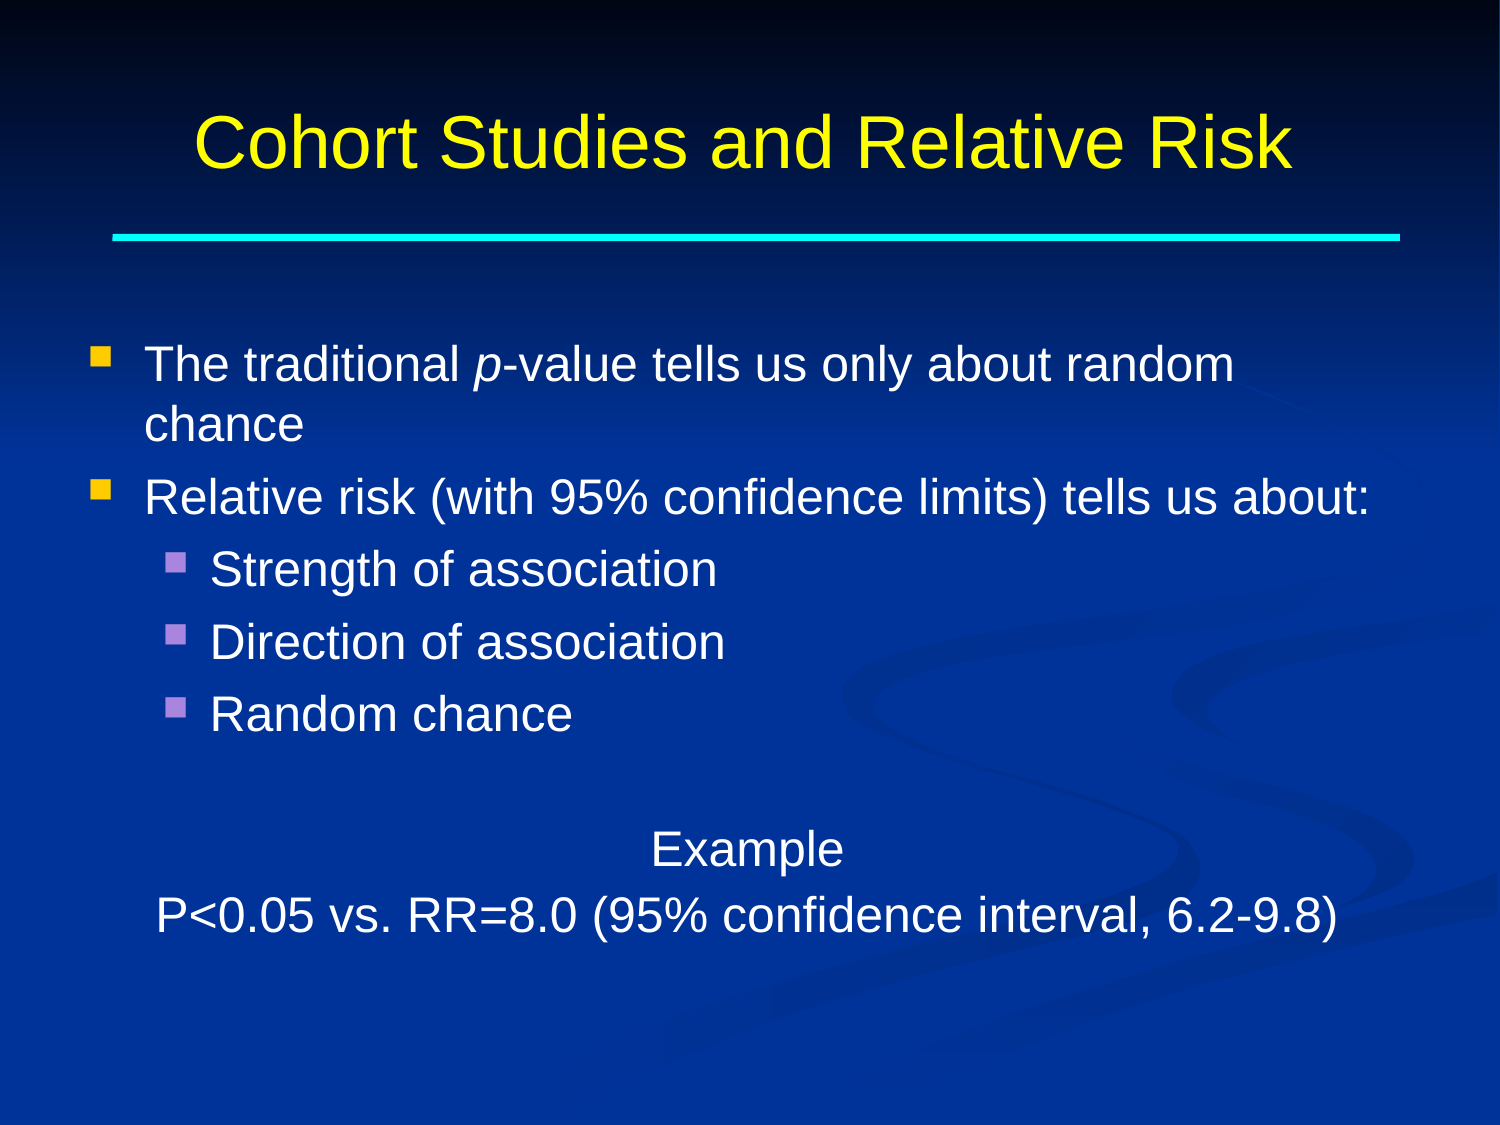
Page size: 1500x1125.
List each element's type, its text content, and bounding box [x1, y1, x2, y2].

list The traditional p-value tells us only about random chance Relative risk (with 95% confidence limits) tells us about: Strength of association Direction of association Random chance Example P<0.05 vs. RR=8.0 (95% confidence interval, 6.2-9.8) [72, 324, 1423, 1013]
title Cohort Studies and Relative Risk [24, 45, 1463, 233]
